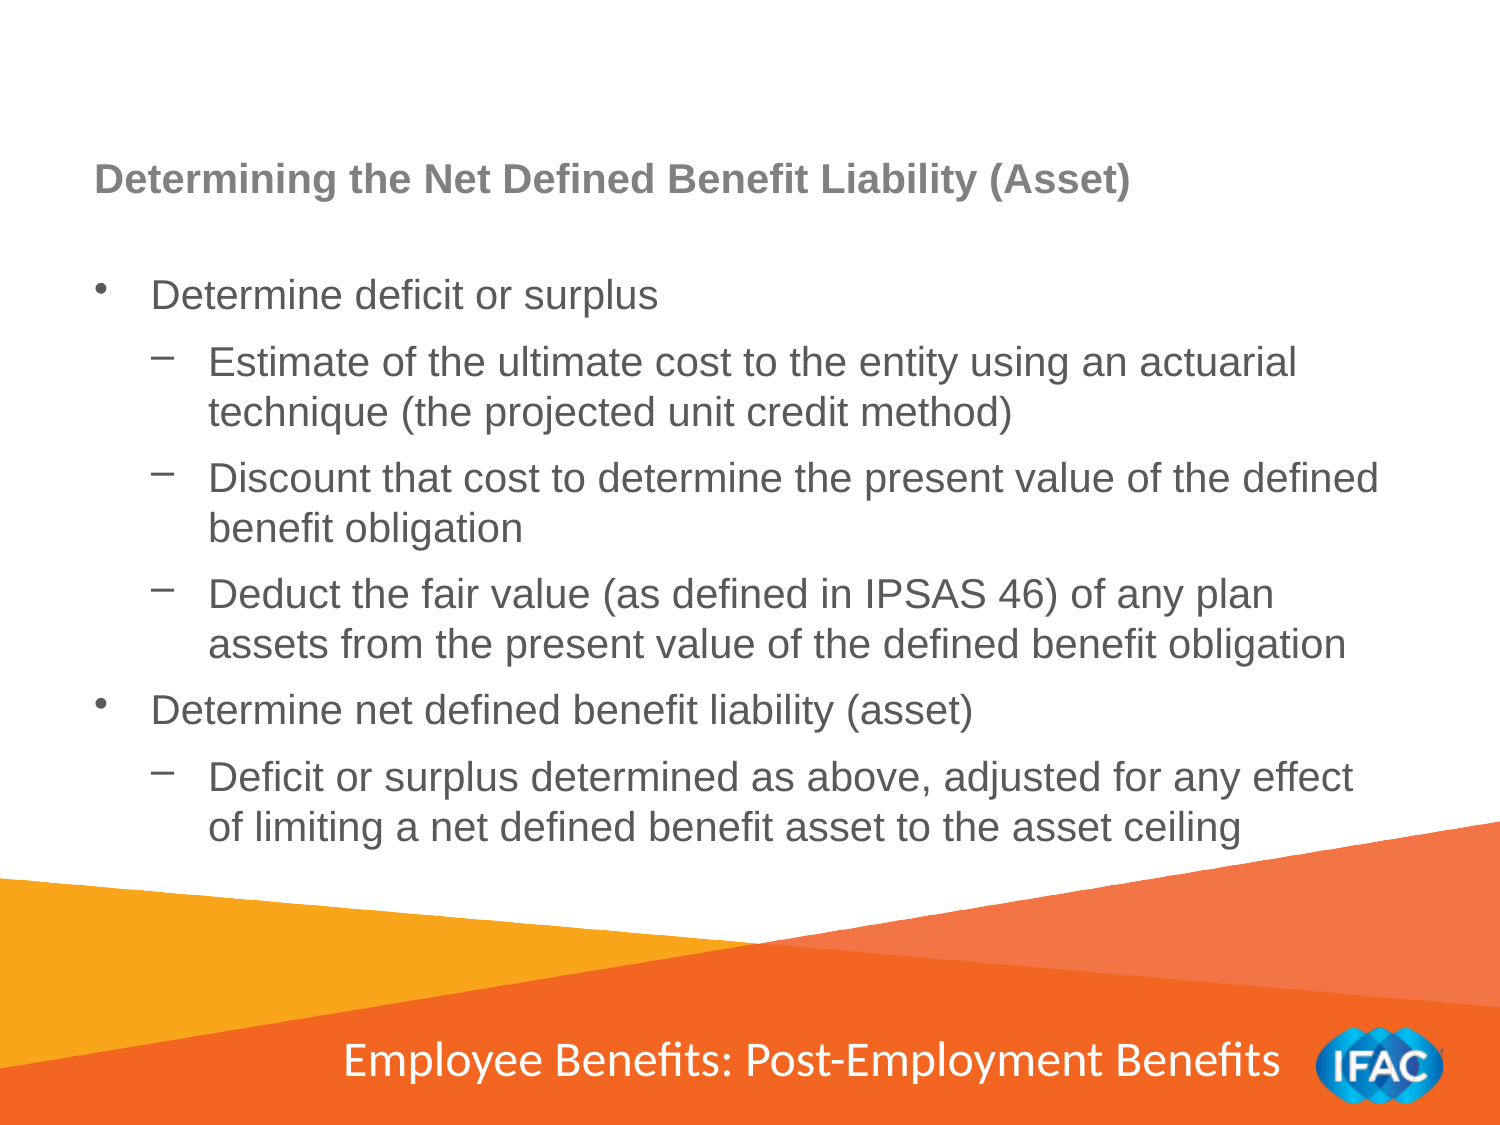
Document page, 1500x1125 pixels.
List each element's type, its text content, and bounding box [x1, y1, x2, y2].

text_box Determining the Net Defined Benefit Liability (Asset) Determine deficit or surplus Estimate of the ultimate cost to the entity using an actuarial technique (the projected unit credit method) Discount that cost to determine the present value of the defined benefit obligation Deduct the fair value (as defined in IPSAS 46) of any plan assets from the present value of the defined benefit obligation Determine net defined benefit liability (asset) Deficit or surplus determined as above, adjusted for any effect of limiting a net defined benefit asset to the asset ceiling [79, 144, 1407, 907]
text_box Employee Benefits: Post-Employment Benefits [87, 1018, 1296, 1094]
picture [0, 453, 1500, 1125]
